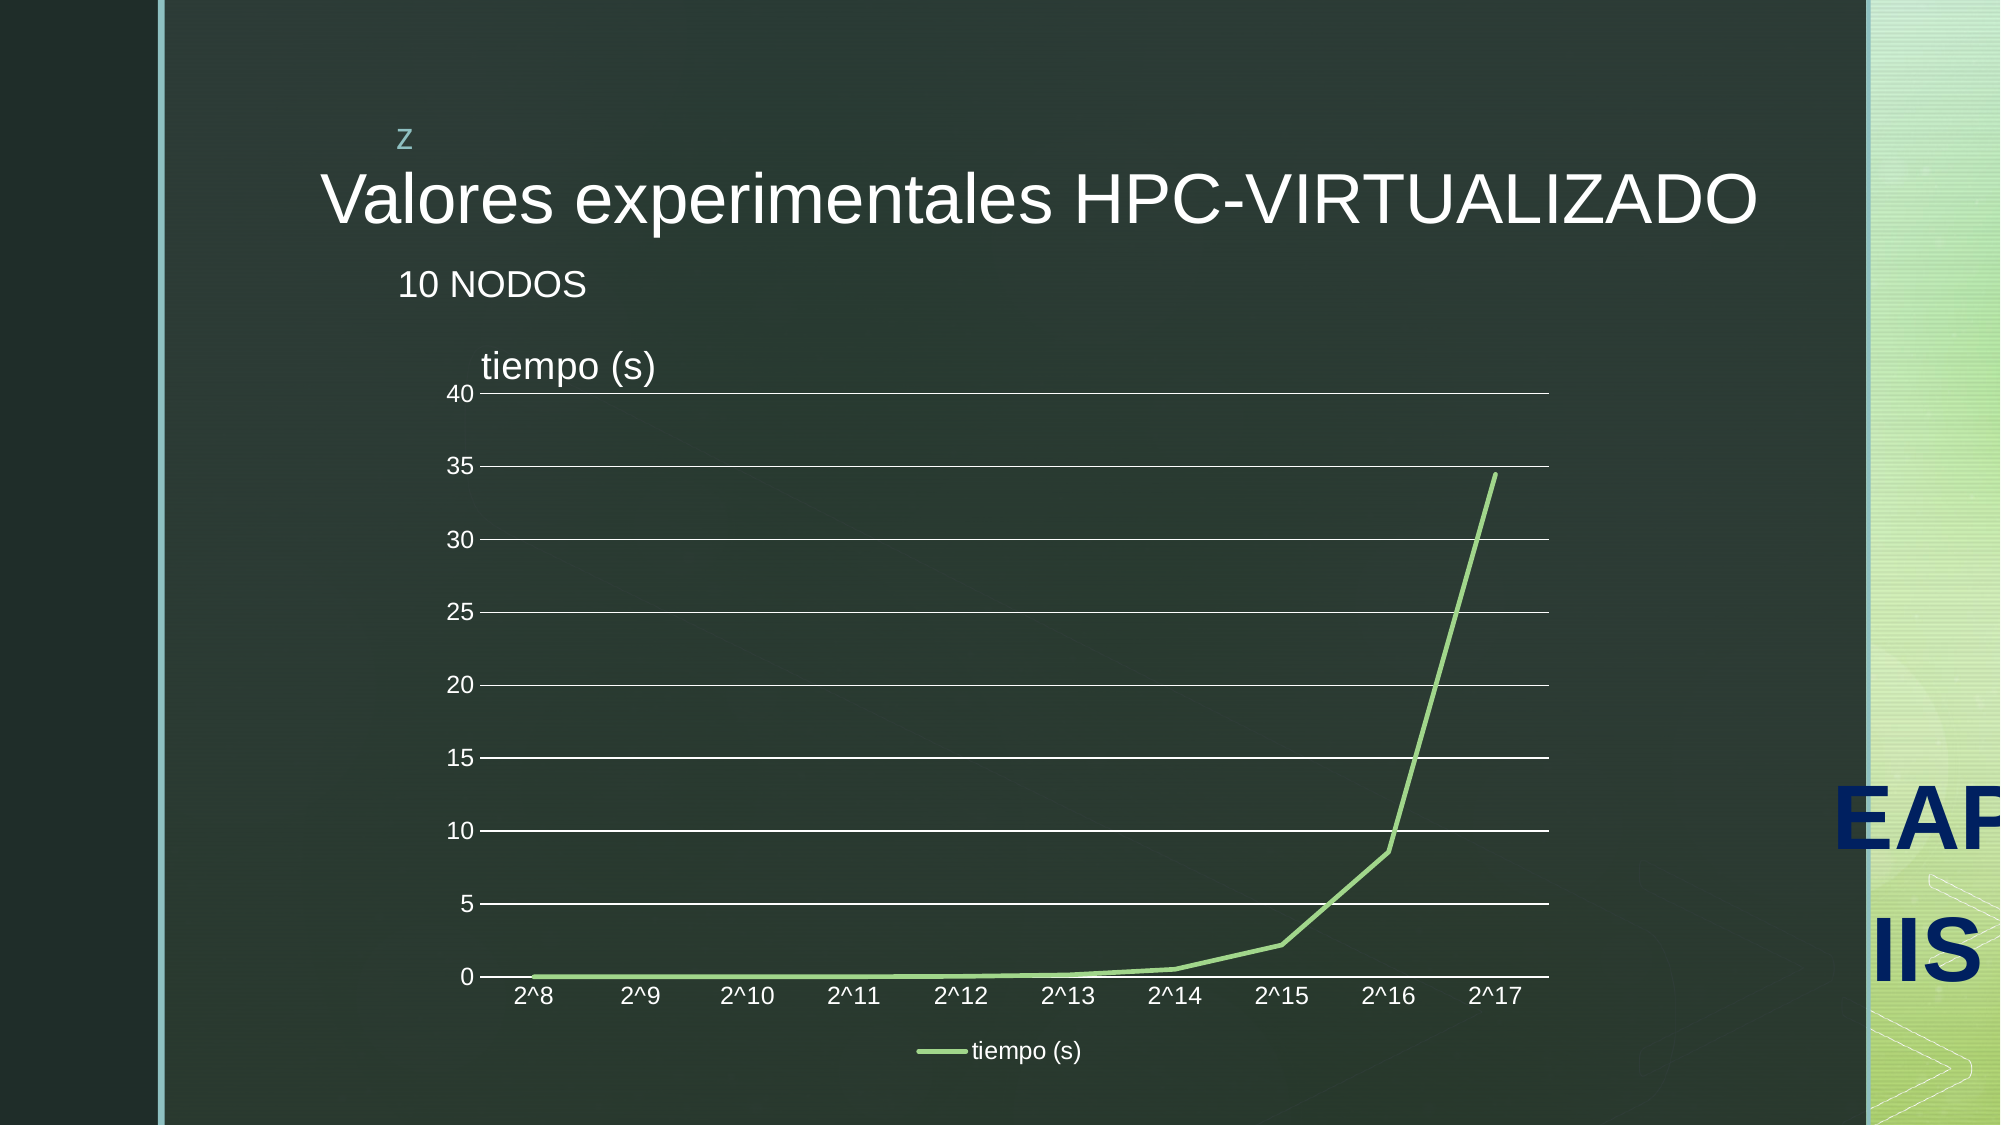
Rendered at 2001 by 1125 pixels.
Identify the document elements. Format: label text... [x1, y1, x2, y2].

title Valores experimentales HPC-VIRTUALIZADO [224, 154, 1776, 332]
picture [1871, 0, 2001, 1125]
list 10 NODOS [382, 243, 661, 313]
chart [425, 321, 1575, 1071]
text_box EAPIIS [1813, 231, 2000, 1008]
